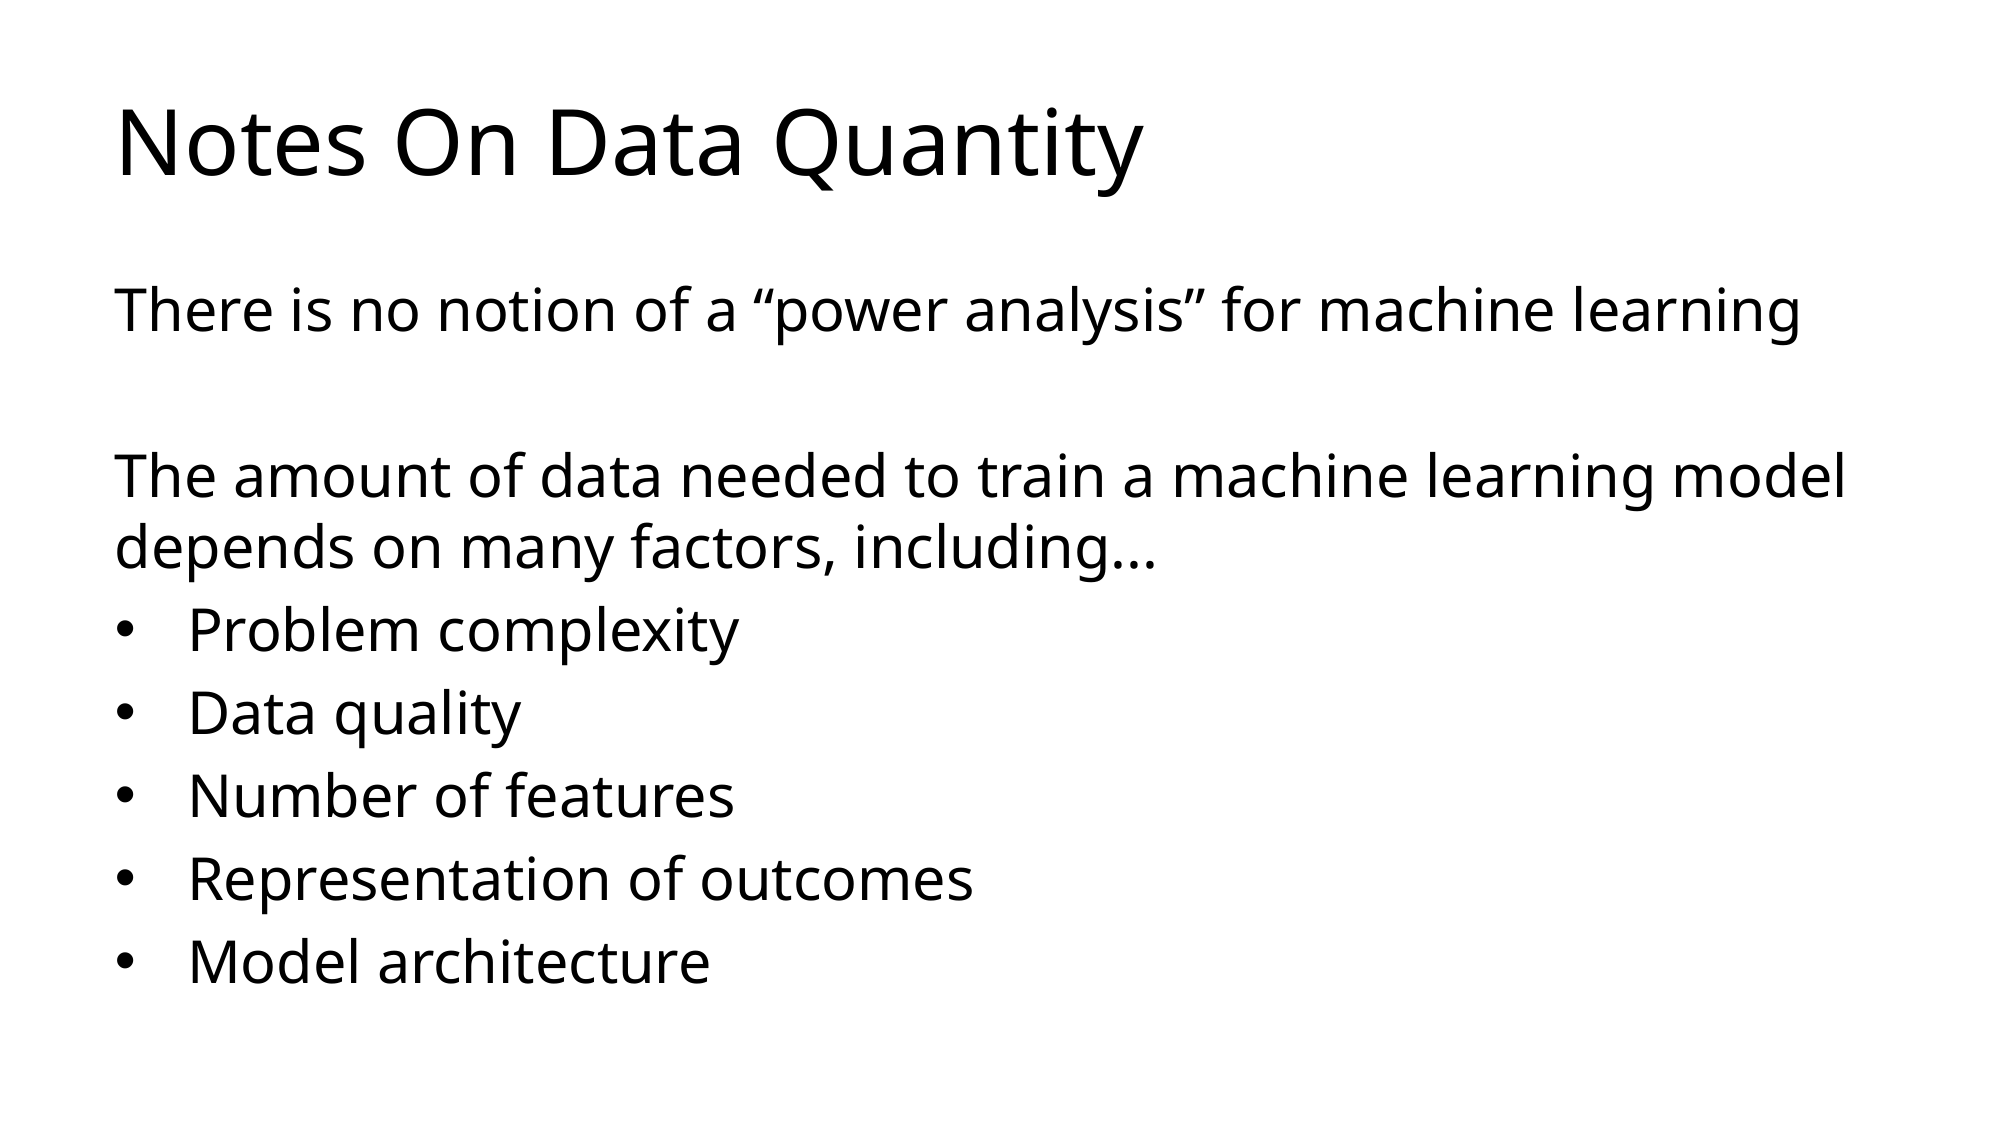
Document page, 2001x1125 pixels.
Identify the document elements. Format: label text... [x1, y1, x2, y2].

title Notes On Data Quantity [99, 45, 1900, 233]
list There is no notion of a “power analysis” for machine learning The amount of data needed to train a machine learning model depends on many factors, including... Problem complexity Data quality Number of features Representation of outcomes Model architecture [99, 262, 1900, 1005]
